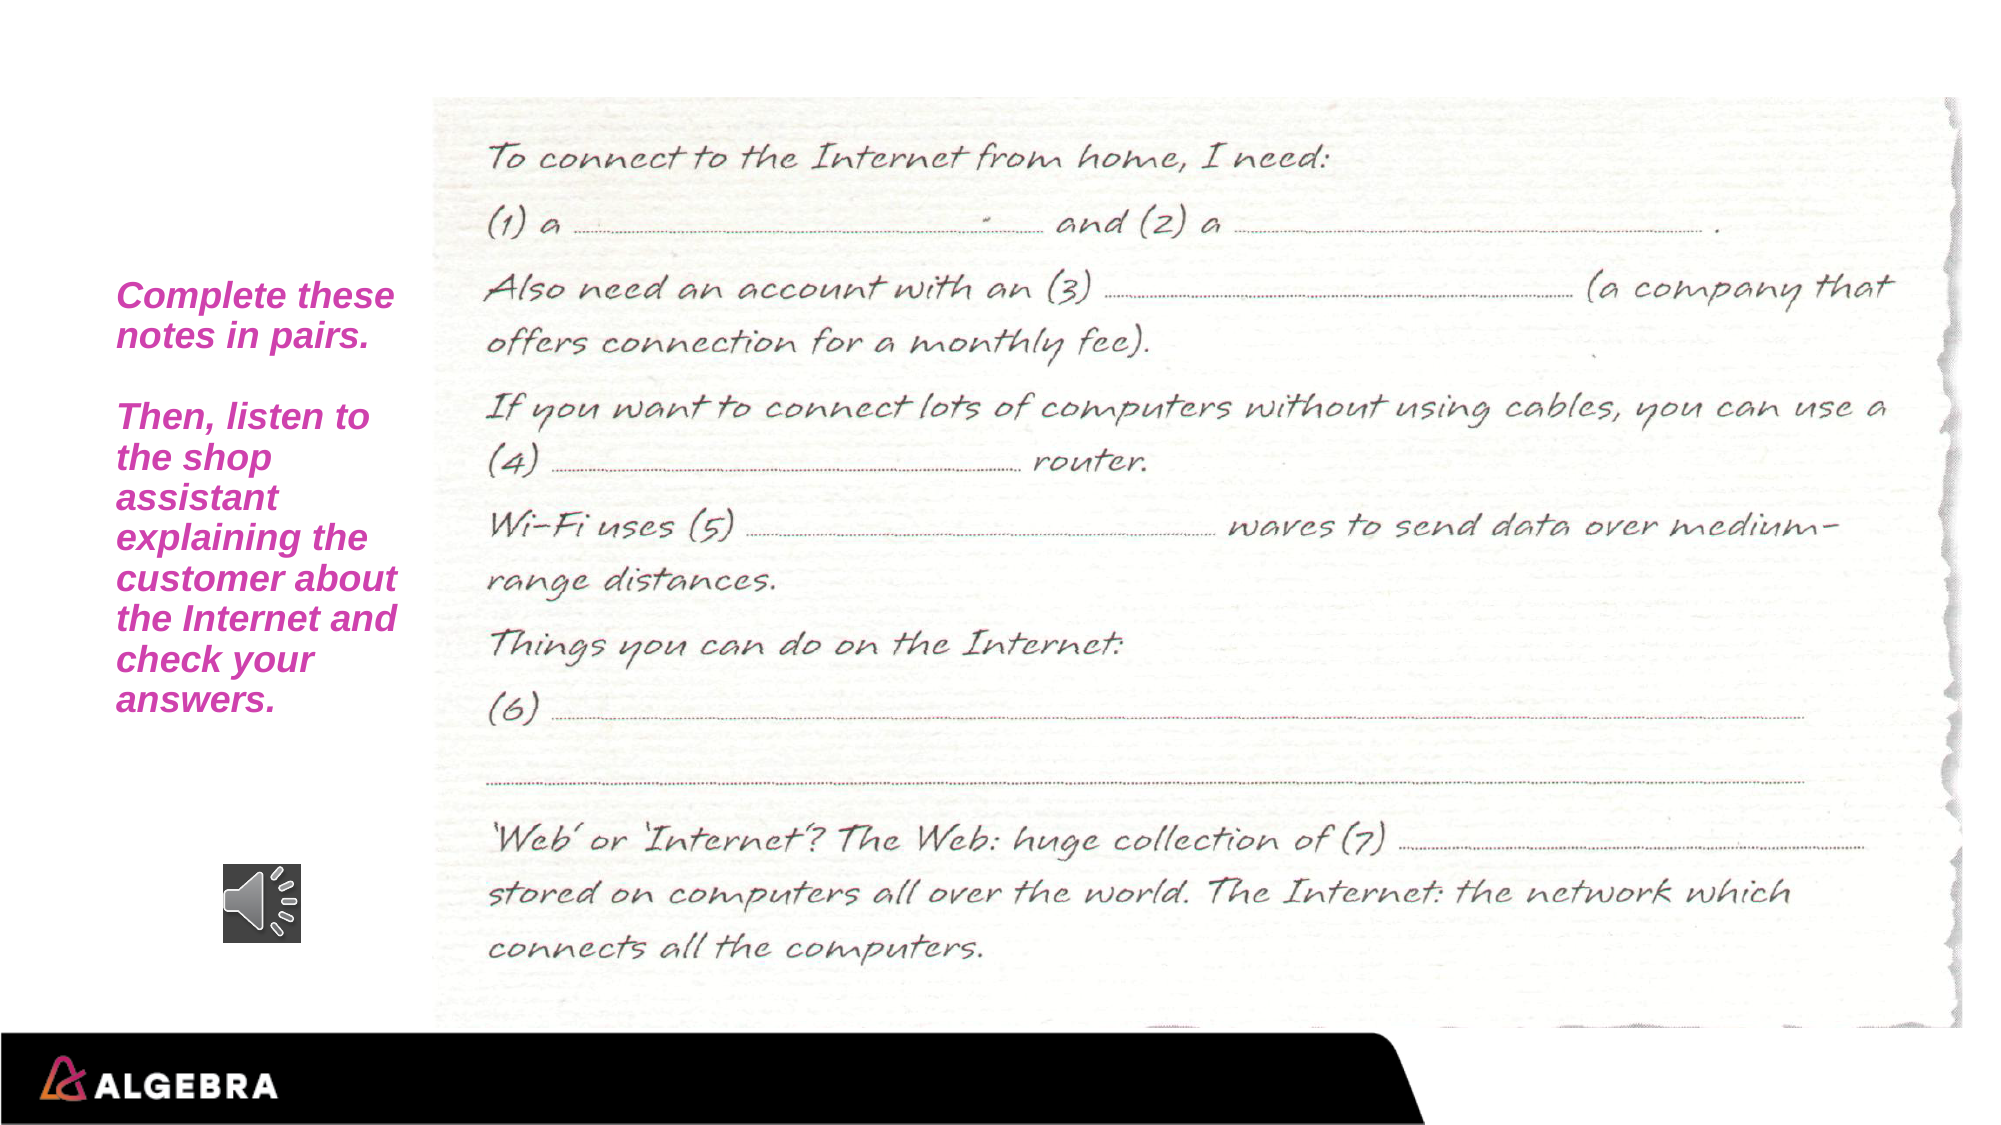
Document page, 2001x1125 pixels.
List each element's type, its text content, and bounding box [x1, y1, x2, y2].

picture [0, 1032, 1425, 1125]
picture [222, 863, 303, 944]
title Complete these notes in pairs. Then, listen to the shop assistant explaining the customer about the Internet and check your answers. [100, 223, 432, 773]
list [432, 97, 1963, 1028]
